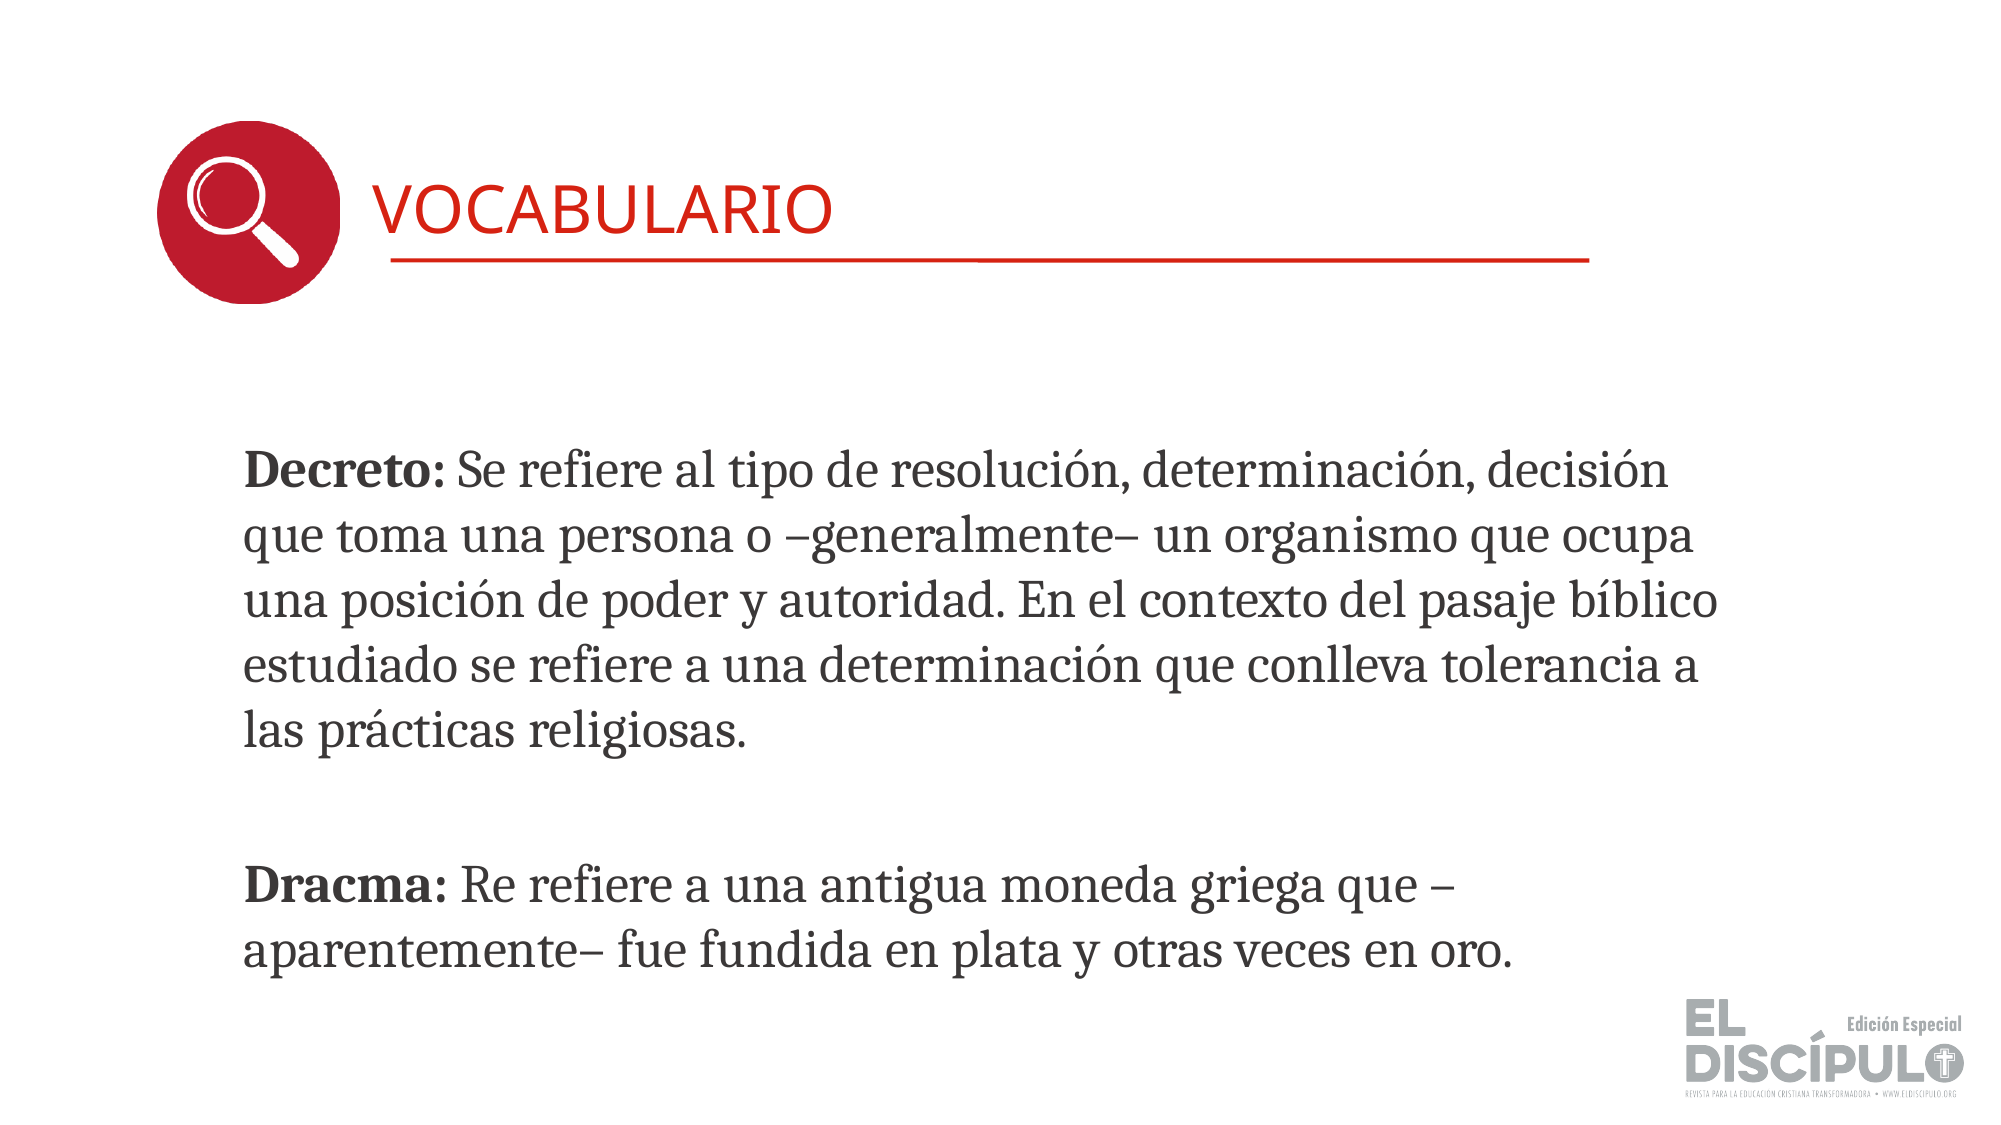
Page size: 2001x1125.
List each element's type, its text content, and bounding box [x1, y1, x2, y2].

title VOCABULARIO [364, 163, 1022, 261]
picture [157, 121, 340, 304]
picture [1685, 999, 1965, 1100]
list Decreto: Se refiere al tipo de resolución, determinación, decisión que toma una persona o –generalmente– un organismo que ocupa una posición de poder y autoridad. En el contexto del pasaje bíblico estudiado se refiere a una determinación que conlleva tolerancia a las prácticas religiosas. Dracma: Re refiere a una antigua moneda griega que –aparentemente– fue fundida en plata y otras veces en oro. [235, 425, 1765, 1073]
